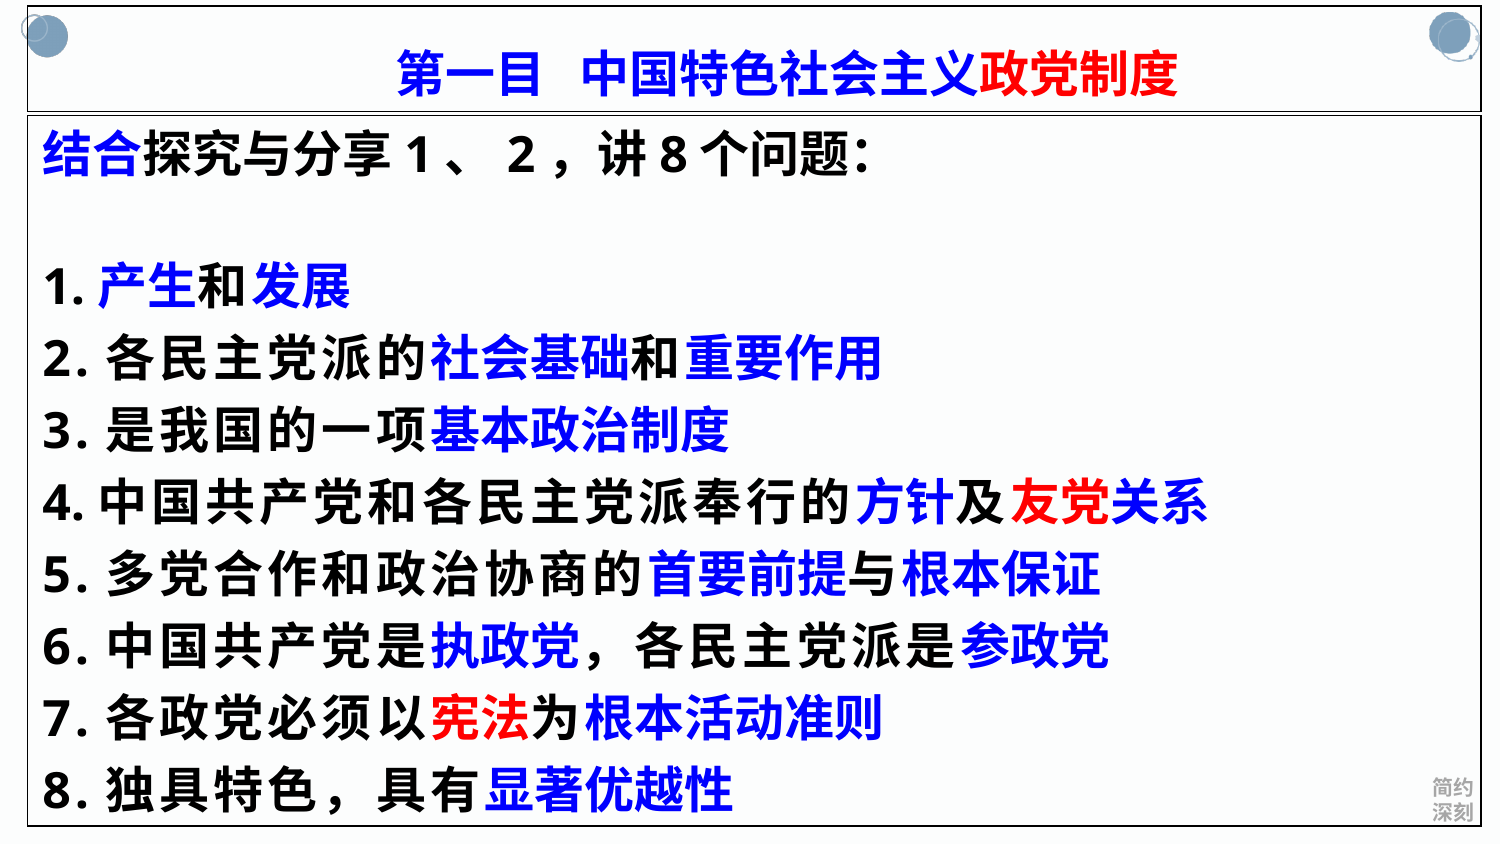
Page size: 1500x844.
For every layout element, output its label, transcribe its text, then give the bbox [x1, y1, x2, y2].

text_box 结合探究与分享1、2，讲8个问题： 1.产生和发展 2.各民主党派的社会基础和重要作用 3.是我国的一项基本政治制度 4.中国共产党和各民主党派奉行的方针及友党关系 5.多党合作和政治协商的首要前提与根本保证 6.中国共产党是执政党，各民主党派是参政党 7.各政党必须以宪法为根本活动准则 8.独具特色，具有显著优越性 [27, 115, 1481, 826]
picture [1411, 0, 1500, 73]
picture [0, 0, 89, 73]
text_box 第一目 中国特色社会主义政党制度 [27, 5, 1481, 112]
